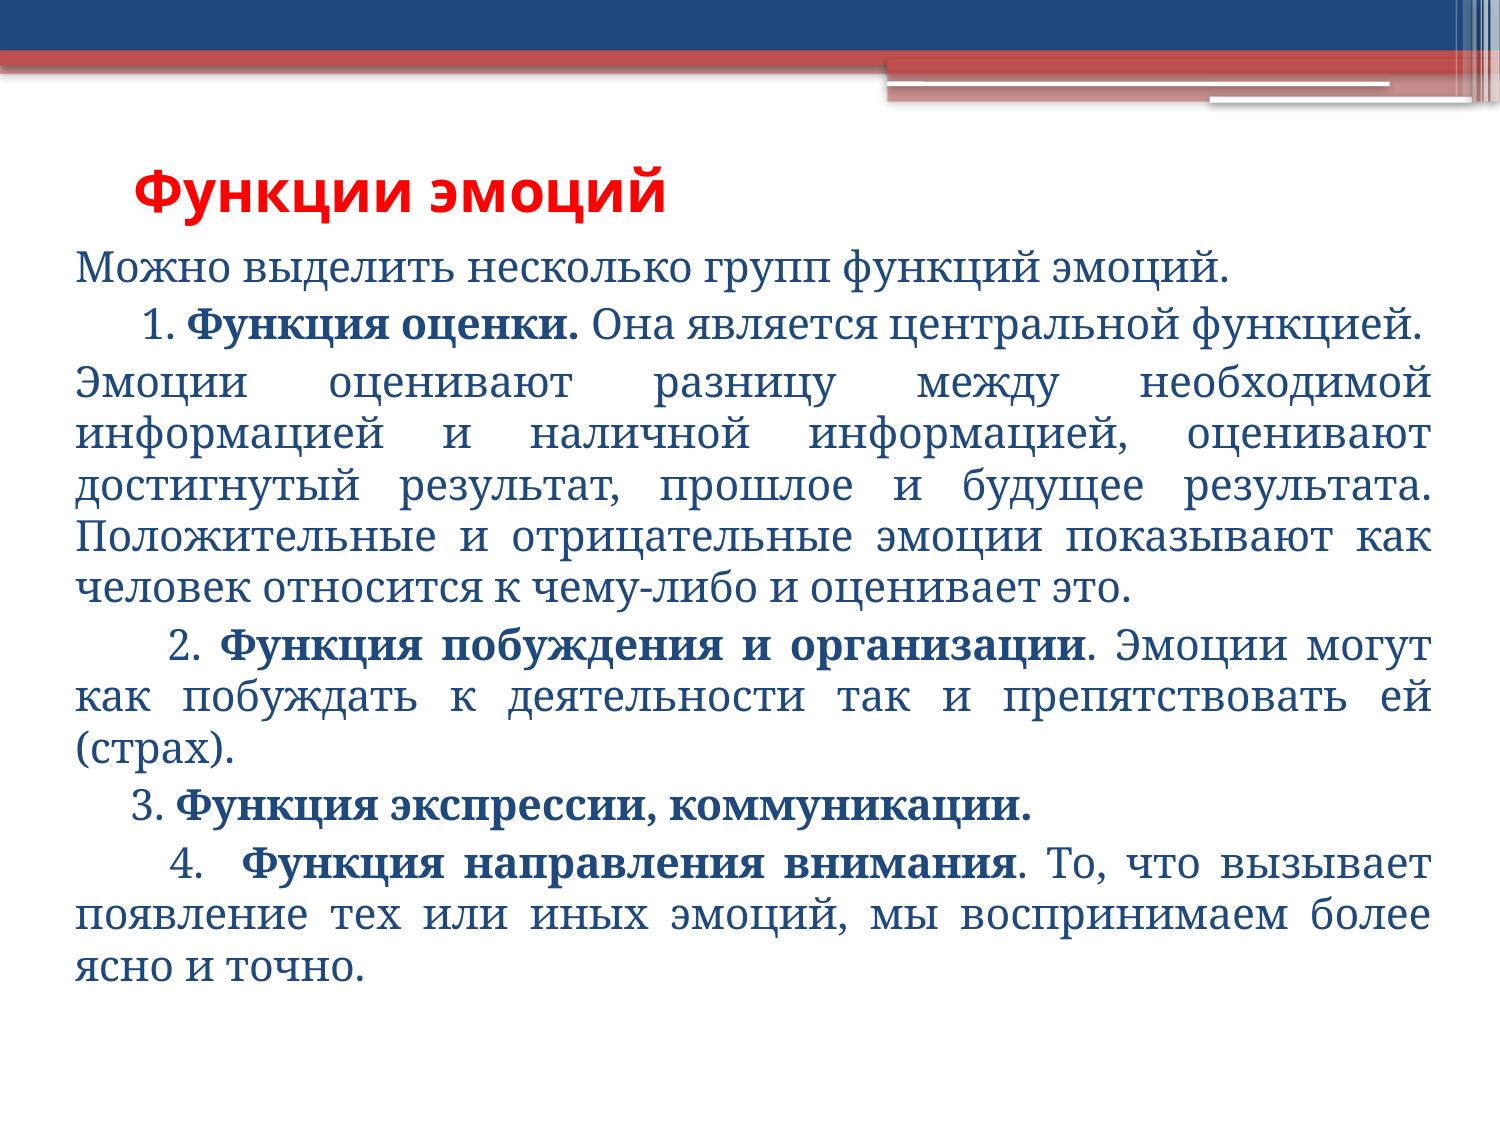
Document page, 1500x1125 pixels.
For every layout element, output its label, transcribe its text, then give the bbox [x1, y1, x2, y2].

list Можно выделить несколько групп функций эмоций. 1. Функция оценки. Она является центральной функцией. Эмоции оценивают разницу между необходимой информацией и наличной информацией, оценивают достигнутый результат, прошлое и будущее результата. Положительные и отрицательные эмоции показывают как человек относится к чему-либо и оценивает это. 2. Функция побуждения и организации. Эмоции могут как побуждать к деятельности так и препятствовать ей (страх). 3. Функция экспрессии, коммуникации. 4. Функция направления внимания. То, что вызывает появление тех или иных эмоций, мы воспринимаем более ясно и точно. [53, 231, 1447, 1047]
title Функции эмоций [118, 137, 1394, 231]
